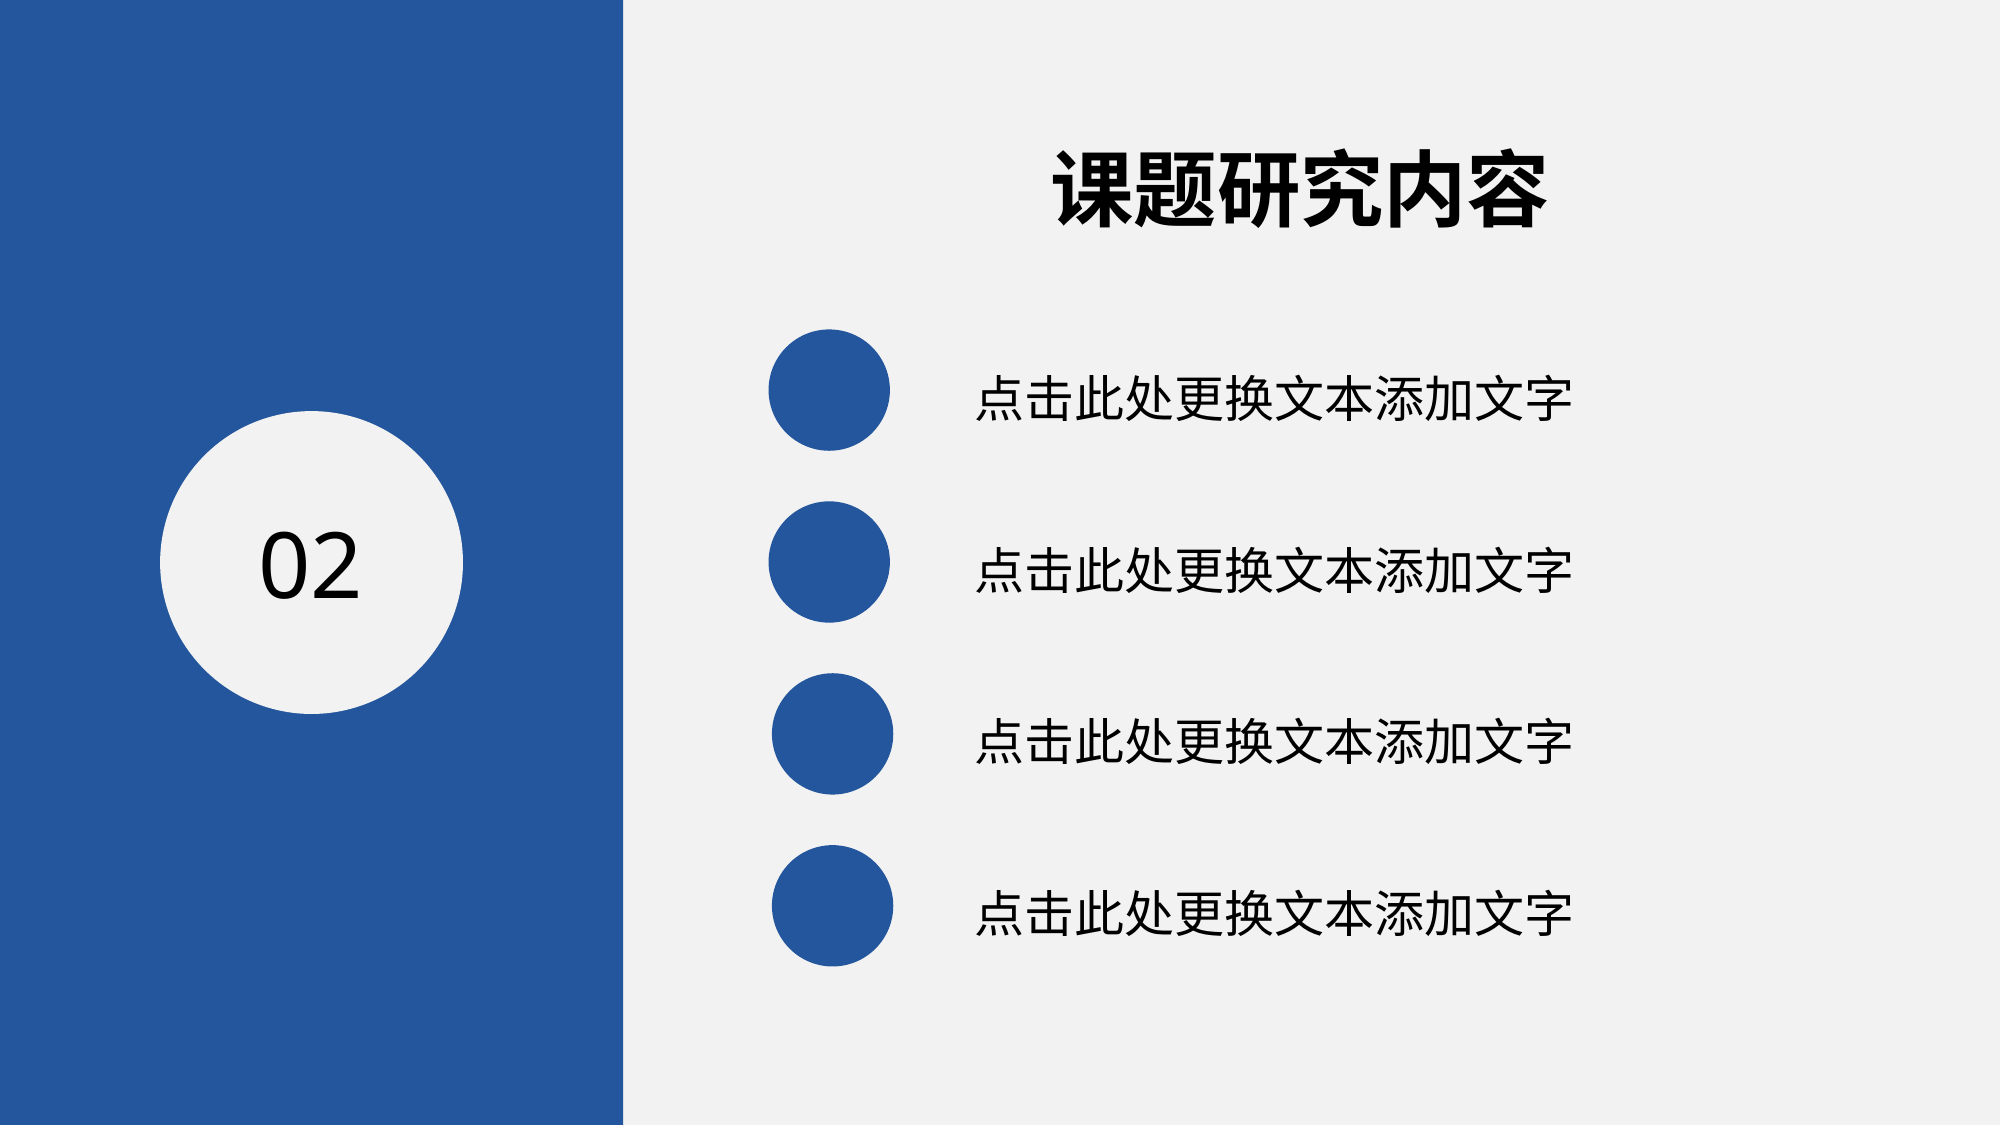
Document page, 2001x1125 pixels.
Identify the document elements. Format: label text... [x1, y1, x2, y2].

text_box [770, 844, 895, 968]
text_box 点击此处更换文本添加文字 [959, 860, 1934, 951]
text_box [770, 672, 895, 796]
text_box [160, 411, 463, 714]
text_box 点击此处更换文本添加文字 [959, 516, 1934, 607]
text_box 点击此处更换文本添加文字 [959, 688, 1934, 779]
text_box [0, 0, 624, 1125]
text_box 点击此处更换文本添加文字 [959, 345, 1934, 435]
text_box 课题研究内容 [1036, 130, 1566, 245]
text_box [767, 328, 891, 452]
text_box [767, 500, 891, 624]
